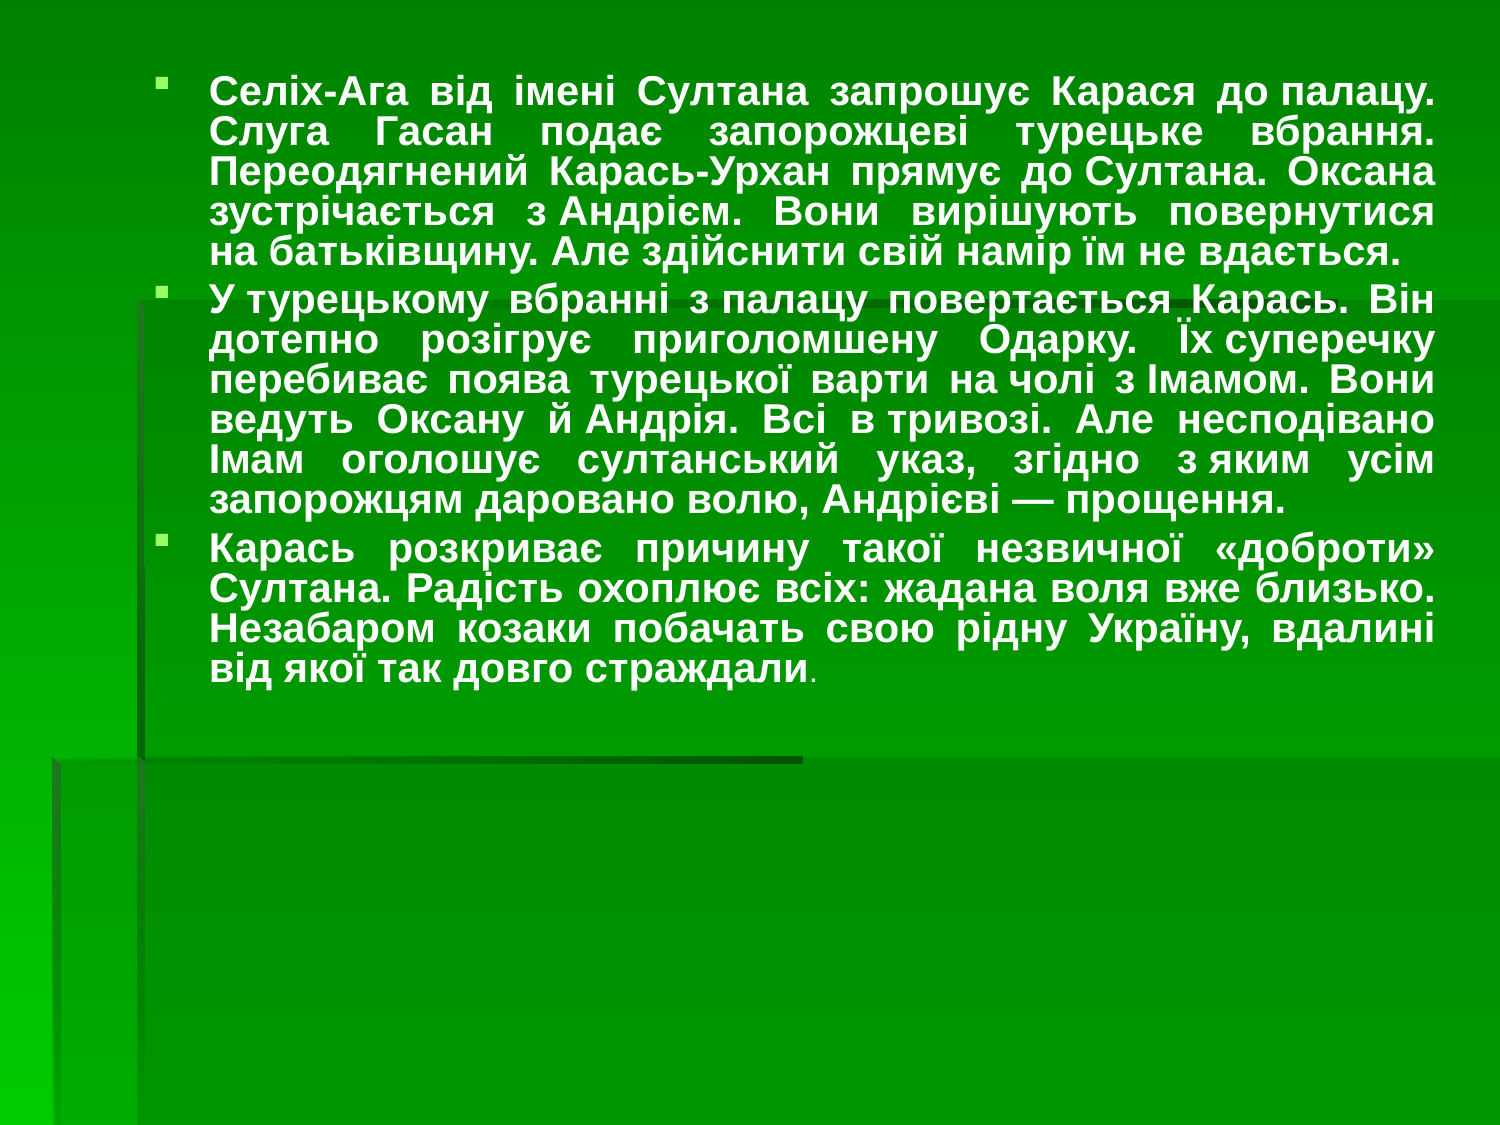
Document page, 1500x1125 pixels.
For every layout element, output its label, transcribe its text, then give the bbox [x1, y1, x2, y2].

list Селіх-Ага від імені Султана запрошує Карася до палацу. Слуга Гасан подає запорожцеві турецьке вбрання. Переодягнений Карась-Урхан прямує до Султана. Оксана зустрічається з Андрієм. Вони вирішують повернутися на батьківщину. Але здійснити свій намір їм не вдається. У турецькому вбранні з палацу повертається Карась. Він дотепно розігрує приголомшену Одарку. Їх суперечку перебиває поява турецької варти на чолі з Імамом. Вони ведуть Оксану й Андрія. Всі в тривозі. Але несподівано Імам оголошує султанський указ, згідно з яким усім запорожцям даровано волю, Андрієві — прощення. Карась розкриває причину такої незвичної «доброти» Султана. Радість охоплює всіх: жадана воля вже близько. Незабаром козаки побачать свою рідну Україну, вдалині від якої так довго страждали. [137, 66, 1452, 1001]
title [74, 39, 1451, 114]
